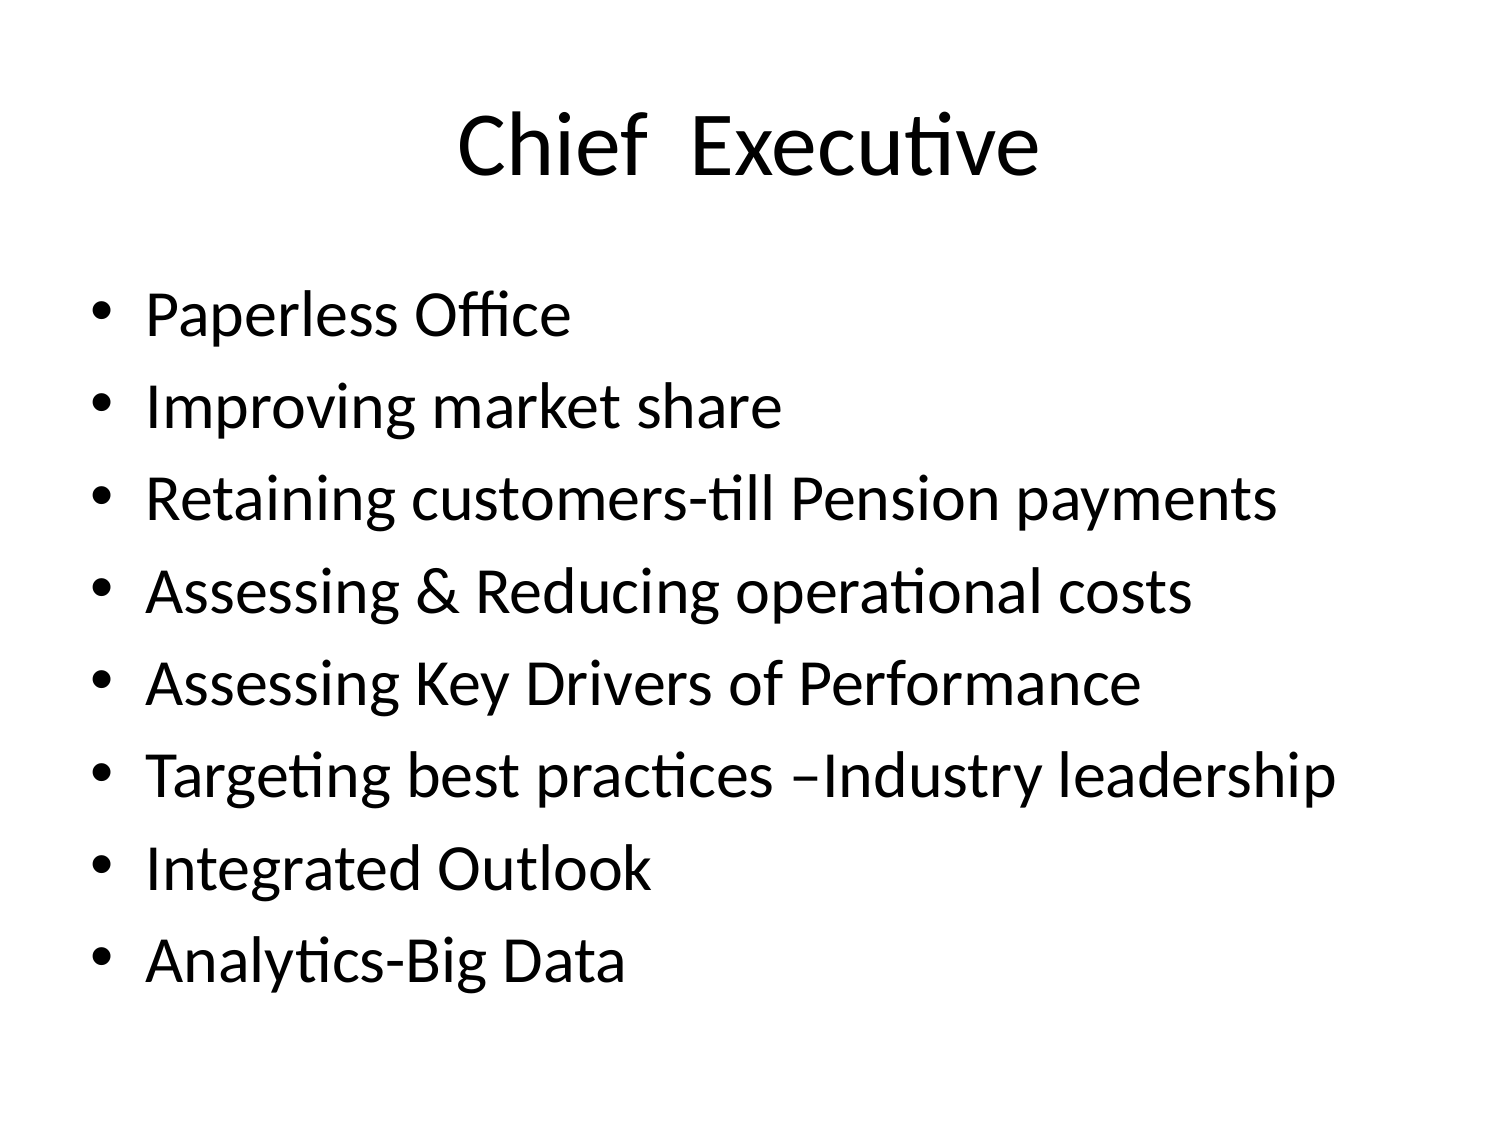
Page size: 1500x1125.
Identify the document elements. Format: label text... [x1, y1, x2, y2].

title Chief Executive [75, 45, 1425, 233]
list Paperless Office Improving market share Retaining customers-till Pension payments Assessing & Reducing operational costs Assessing Key Drivers of Performance Targeting best practices –Industry leadership Integrated Outlook Analytics-Big Data [75, 262, 1425, 1005]
